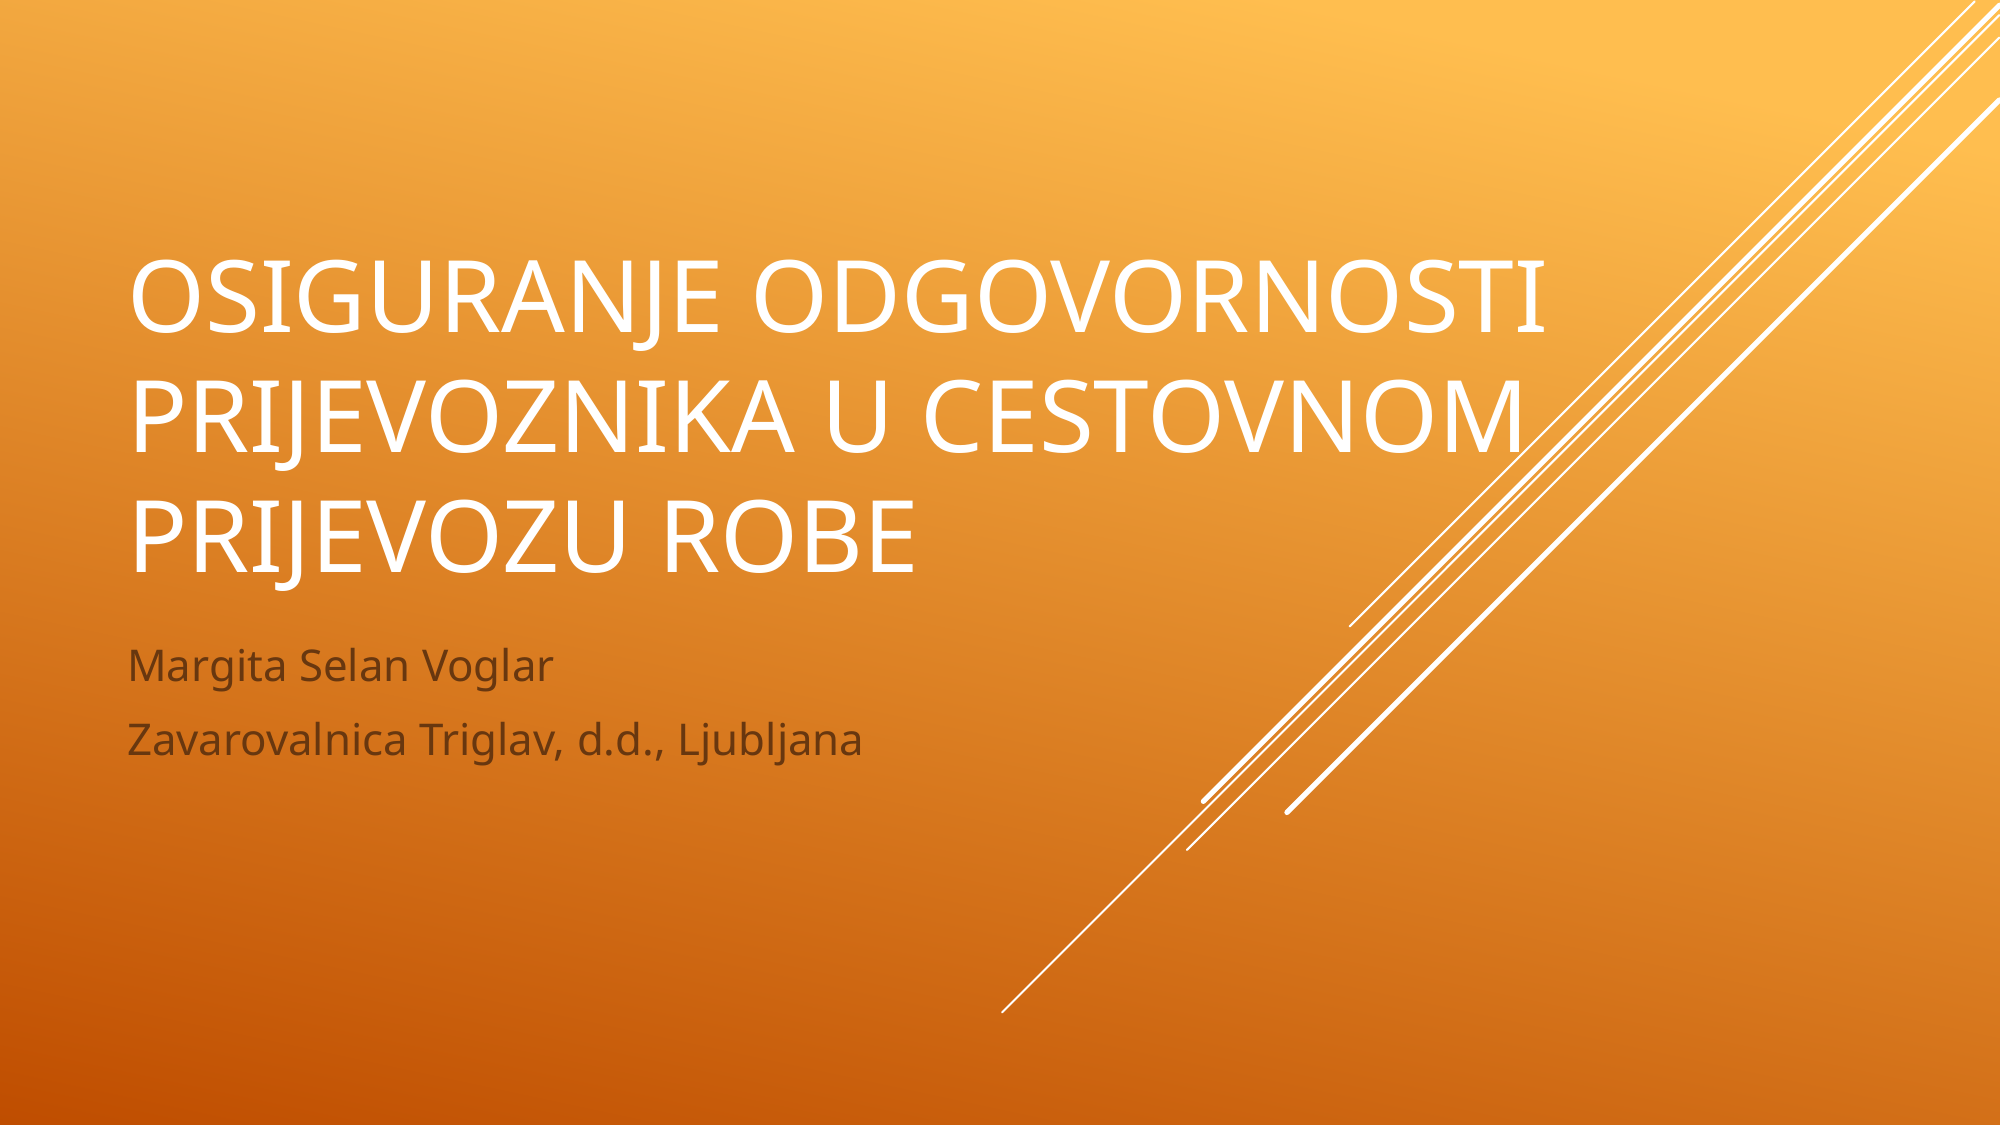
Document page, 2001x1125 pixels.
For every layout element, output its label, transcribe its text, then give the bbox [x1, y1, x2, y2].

subtitle Margita Selan Voglar Zavarovalnica Triglav, d.d., Ljubljana [112, 630, 1163, 950]
title Osiguranje odgovornosti prijevoznika u cestovnom prijevozu robe [112, 112, 1721, 600]
